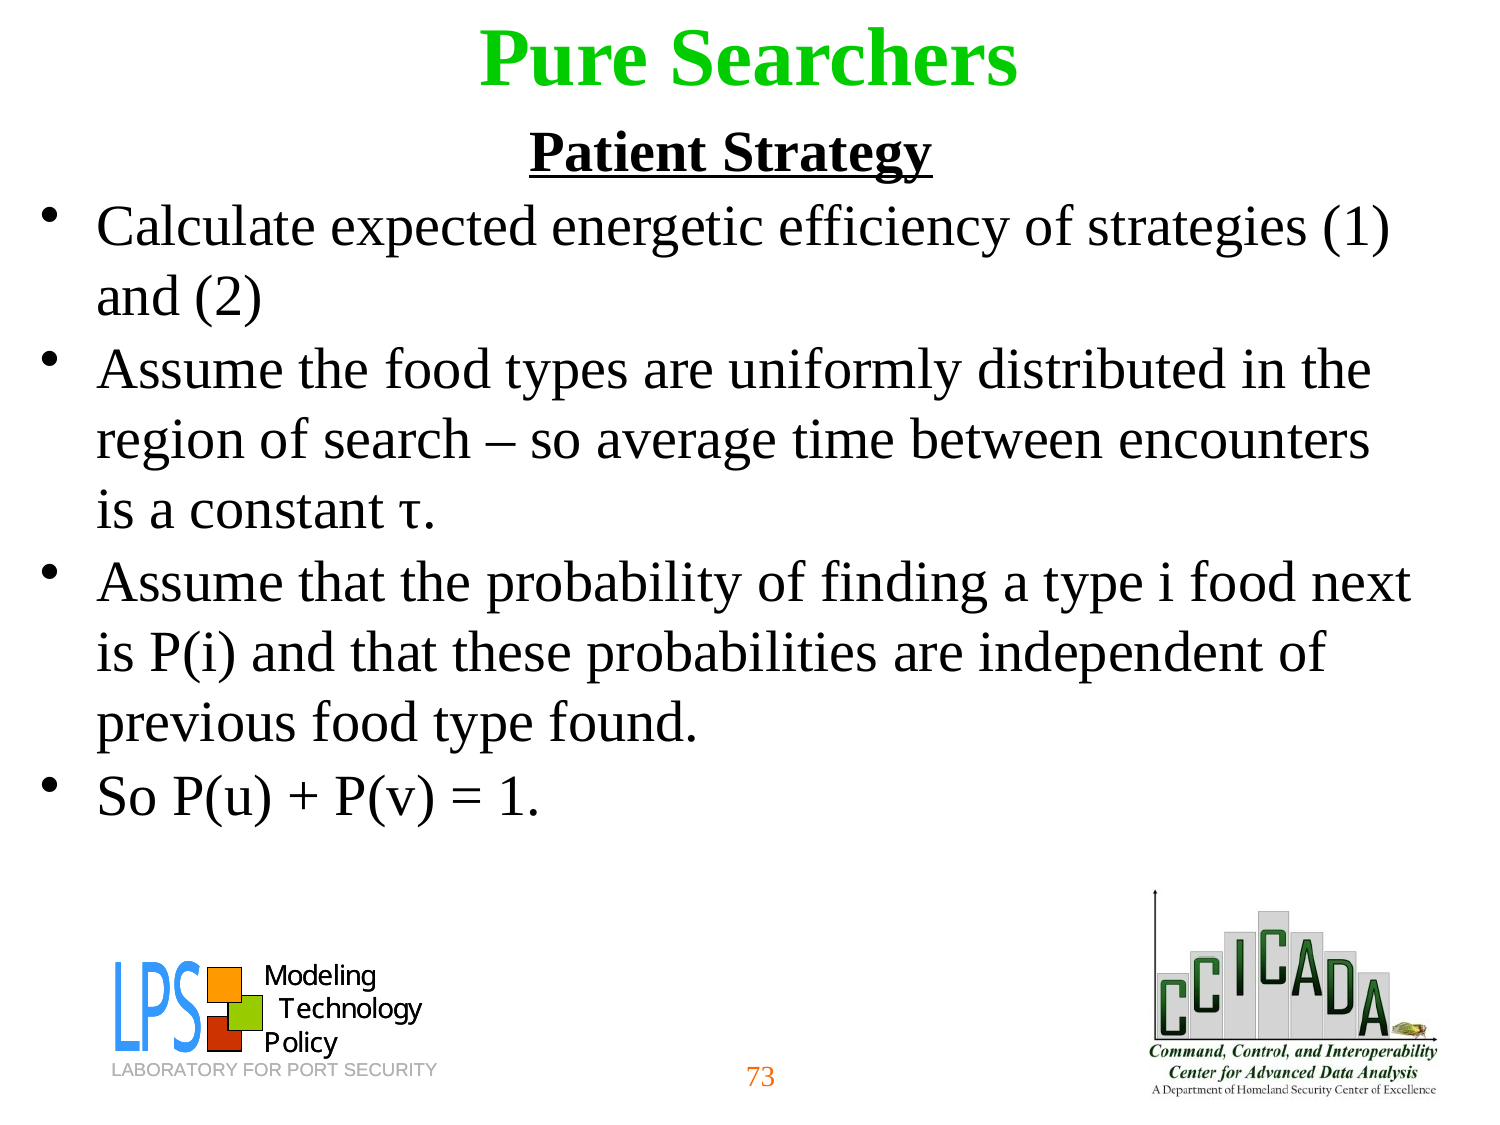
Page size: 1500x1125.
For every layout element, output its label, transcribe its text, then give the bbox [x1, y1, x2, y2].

title Pure Searchers [0, 0, 1500, 126]
picture [1149, 963, 1438, 1100]
list Patient Strategy Calculate expected energetic efficiency of strategies (1) and (2) Assume the food types are uniformly distributed in the region of search – so average time between encounters is a constant τ. Assume that the probability of finding a type i food next is P(i) and that these probabilities are independent of previous food type found. So P(u) + P(v) = 1. [24, 105, 1438, 963]
picture [99, 925, 460, 1088]
